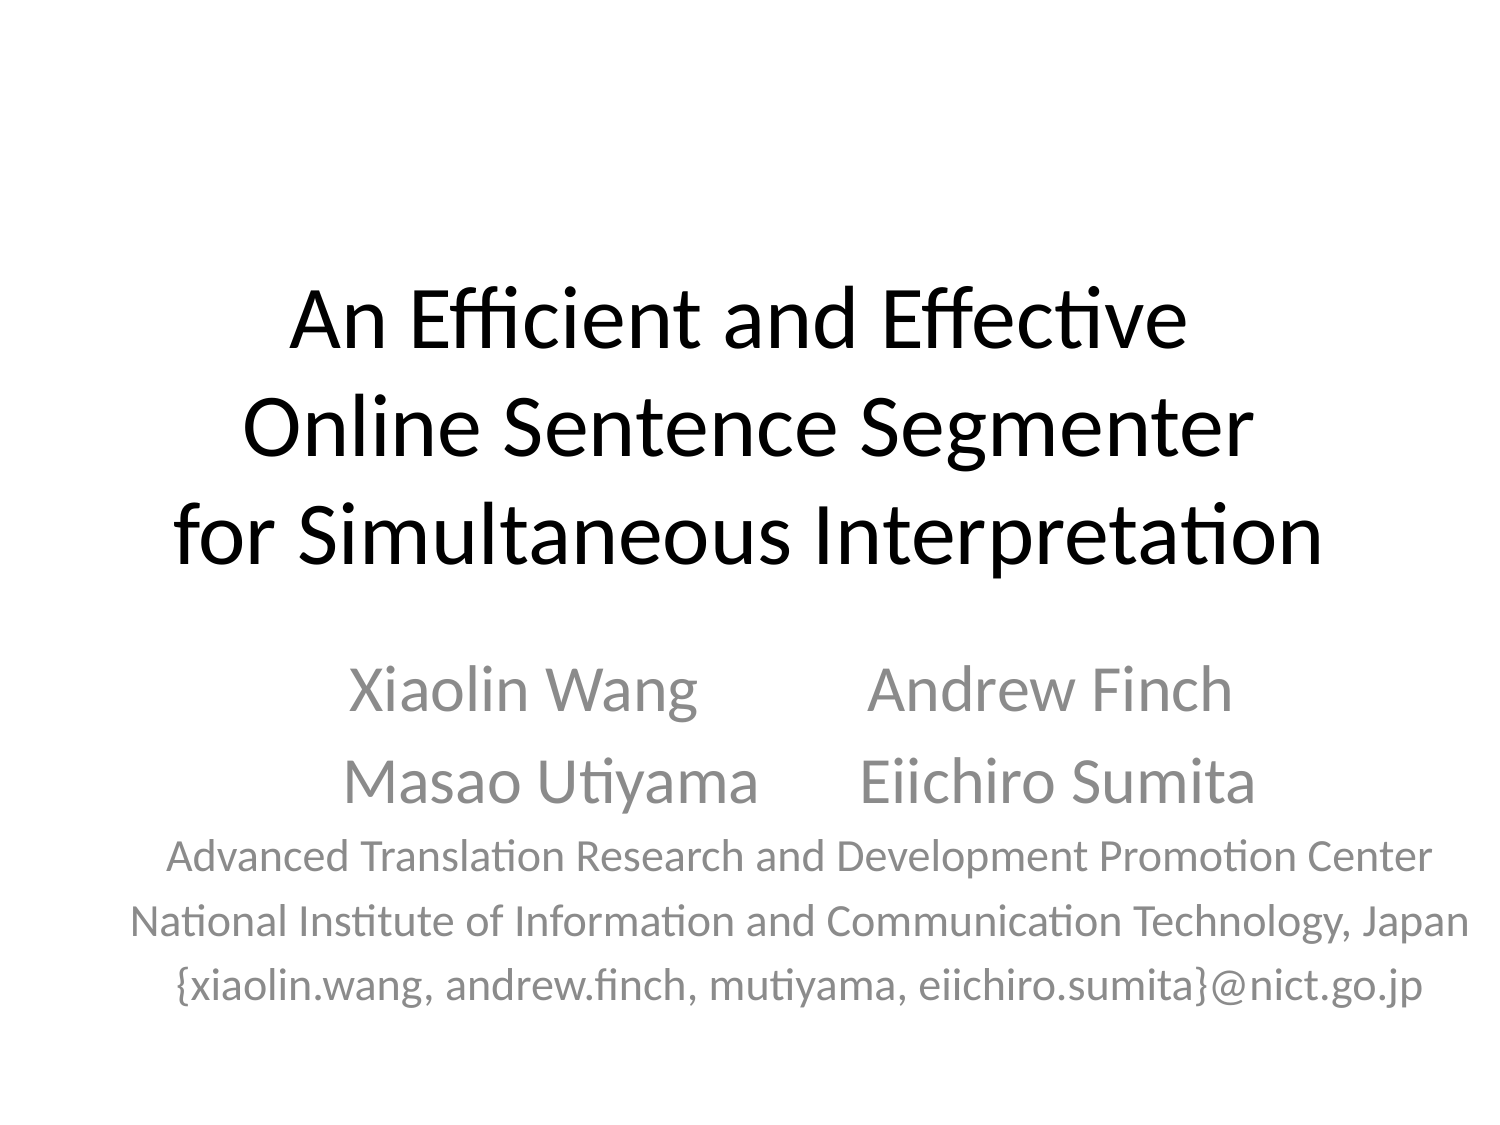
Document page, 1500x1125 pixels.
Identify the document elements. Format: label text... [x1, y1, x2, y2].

subtitle Xiaolin Wang Andrew Finch Masao Utiyama Eiichiro Sumita Advanced Translation Research and Development Promotion Center National Institute of Information and Communication Technology, Japan {xiaolin.wang, andrew.finch, mutiyama, eiichiro.sumita}@nict.go.jp [99, 637, 1500, 1025]
title An Efficient and Effective Online Sentence Segmenter for Simultaneous Interpretation [112, 249, 1388, 591]
